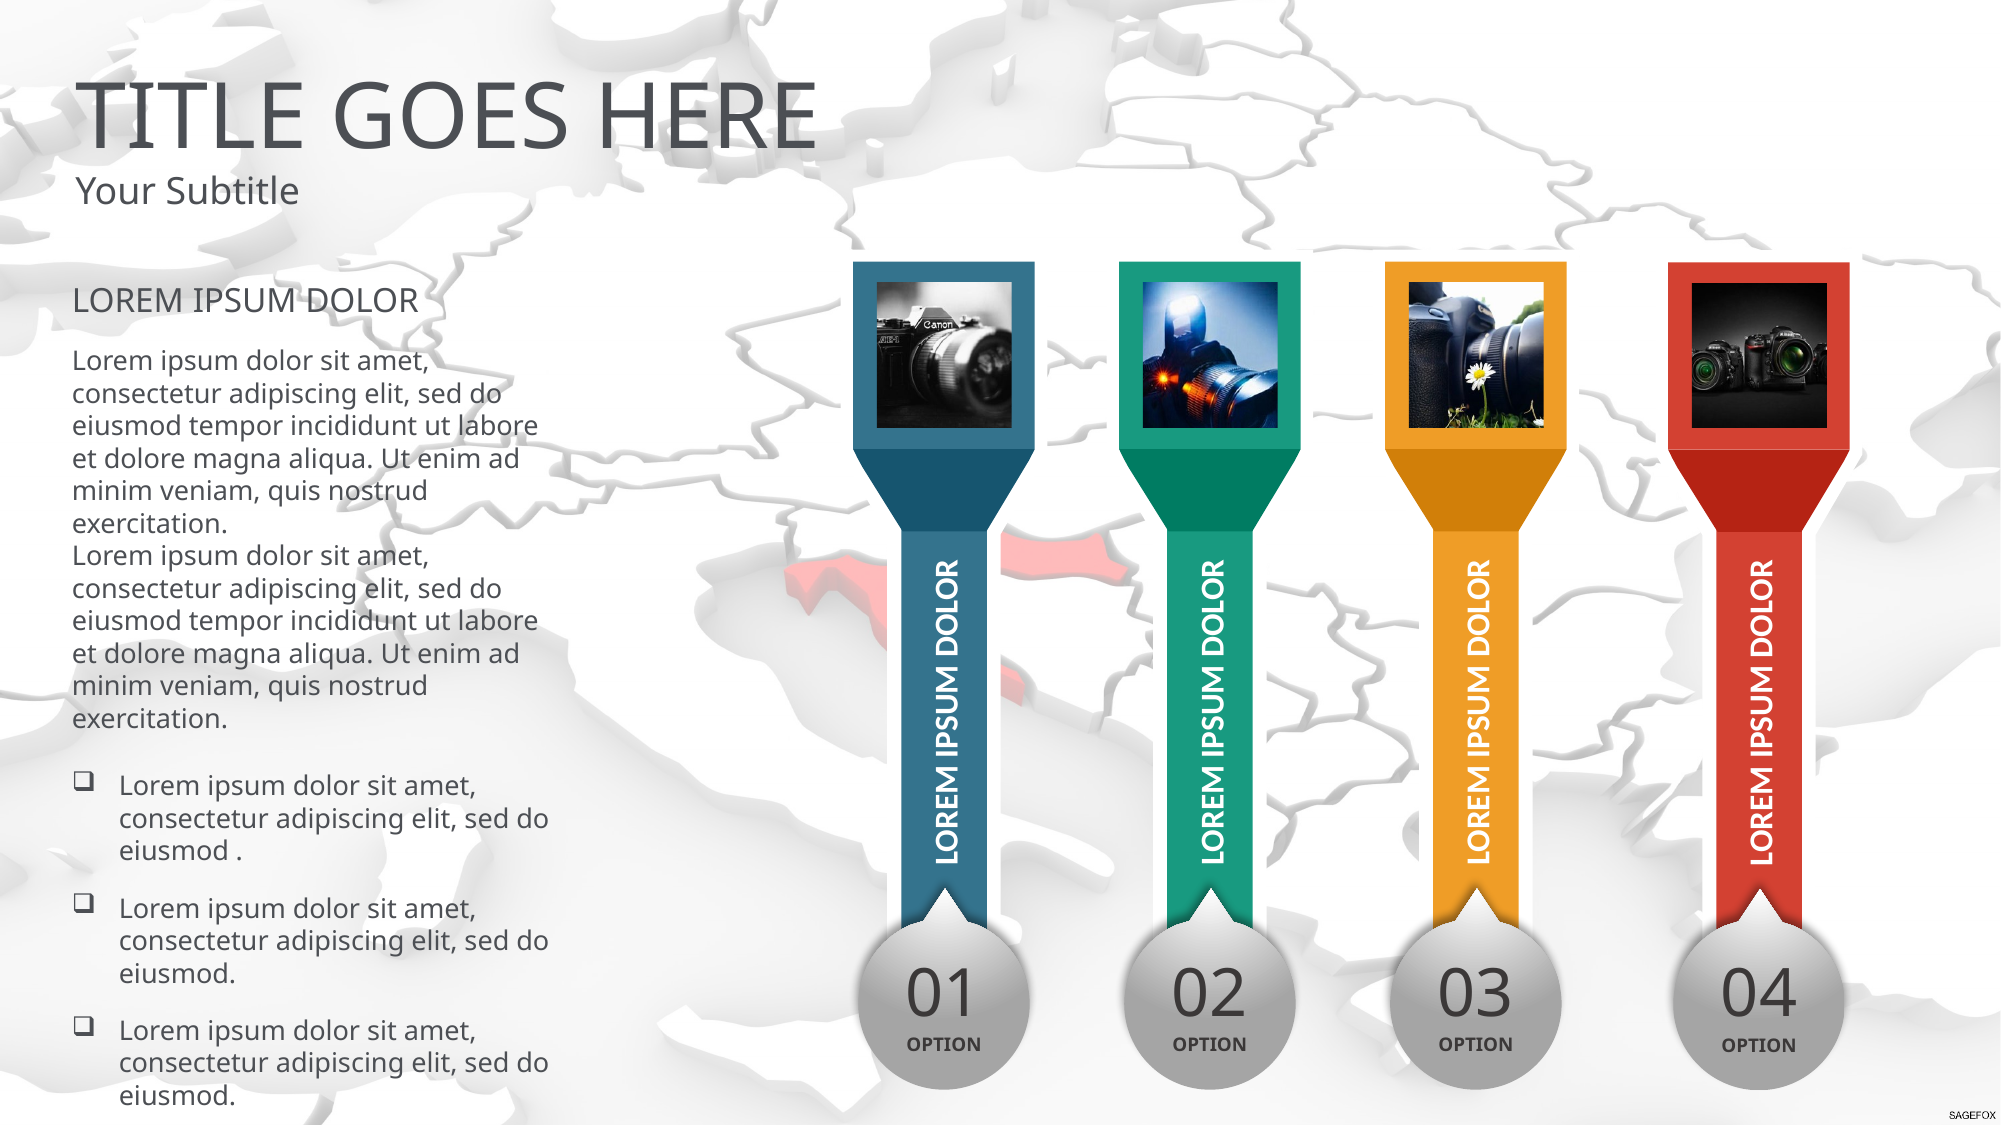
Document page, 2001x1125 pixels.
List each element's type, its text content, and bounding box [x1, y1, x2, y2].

text_box TITLE GOES HERE Your Subtitle [60, 49, 1036, 220]
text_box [1655, 250, 1863, 1091]
picture [1925, 0, 2001, 1125]
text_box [1372, 249, 1580, 1090]
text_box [840, 249, 1048, 1090]
text_box LOREM IPSUM DOLOR Lorem ipsum dolor sit amet, consectetur adipiscing elit, sed do eiusmod tempor incididunt ut labore et dolore magna aliqua. Ut enim ad minim veniam, quis nostrud exercitation. Lorem ipsum dolor sit amet, consectetur adipiscing elit, sed do eiusmod tempor incididunt ut labore et dolore magna aliqua. Ut enim ad minim veniam, quis nostrud exercitation. Lorem ipsum dolor sit amet, consectetur adipiscing elit, sed do eiusmod . Lorem ipsum dolor sit amet, consectetur adipiscing elit, sed do eiusmod. Lorem ipsum dolor sit amet, consectetur adipiscing elit, sed do eiusmod. [57, 271, 575, 1119]
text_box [1106, 249, 1314, 1090]
